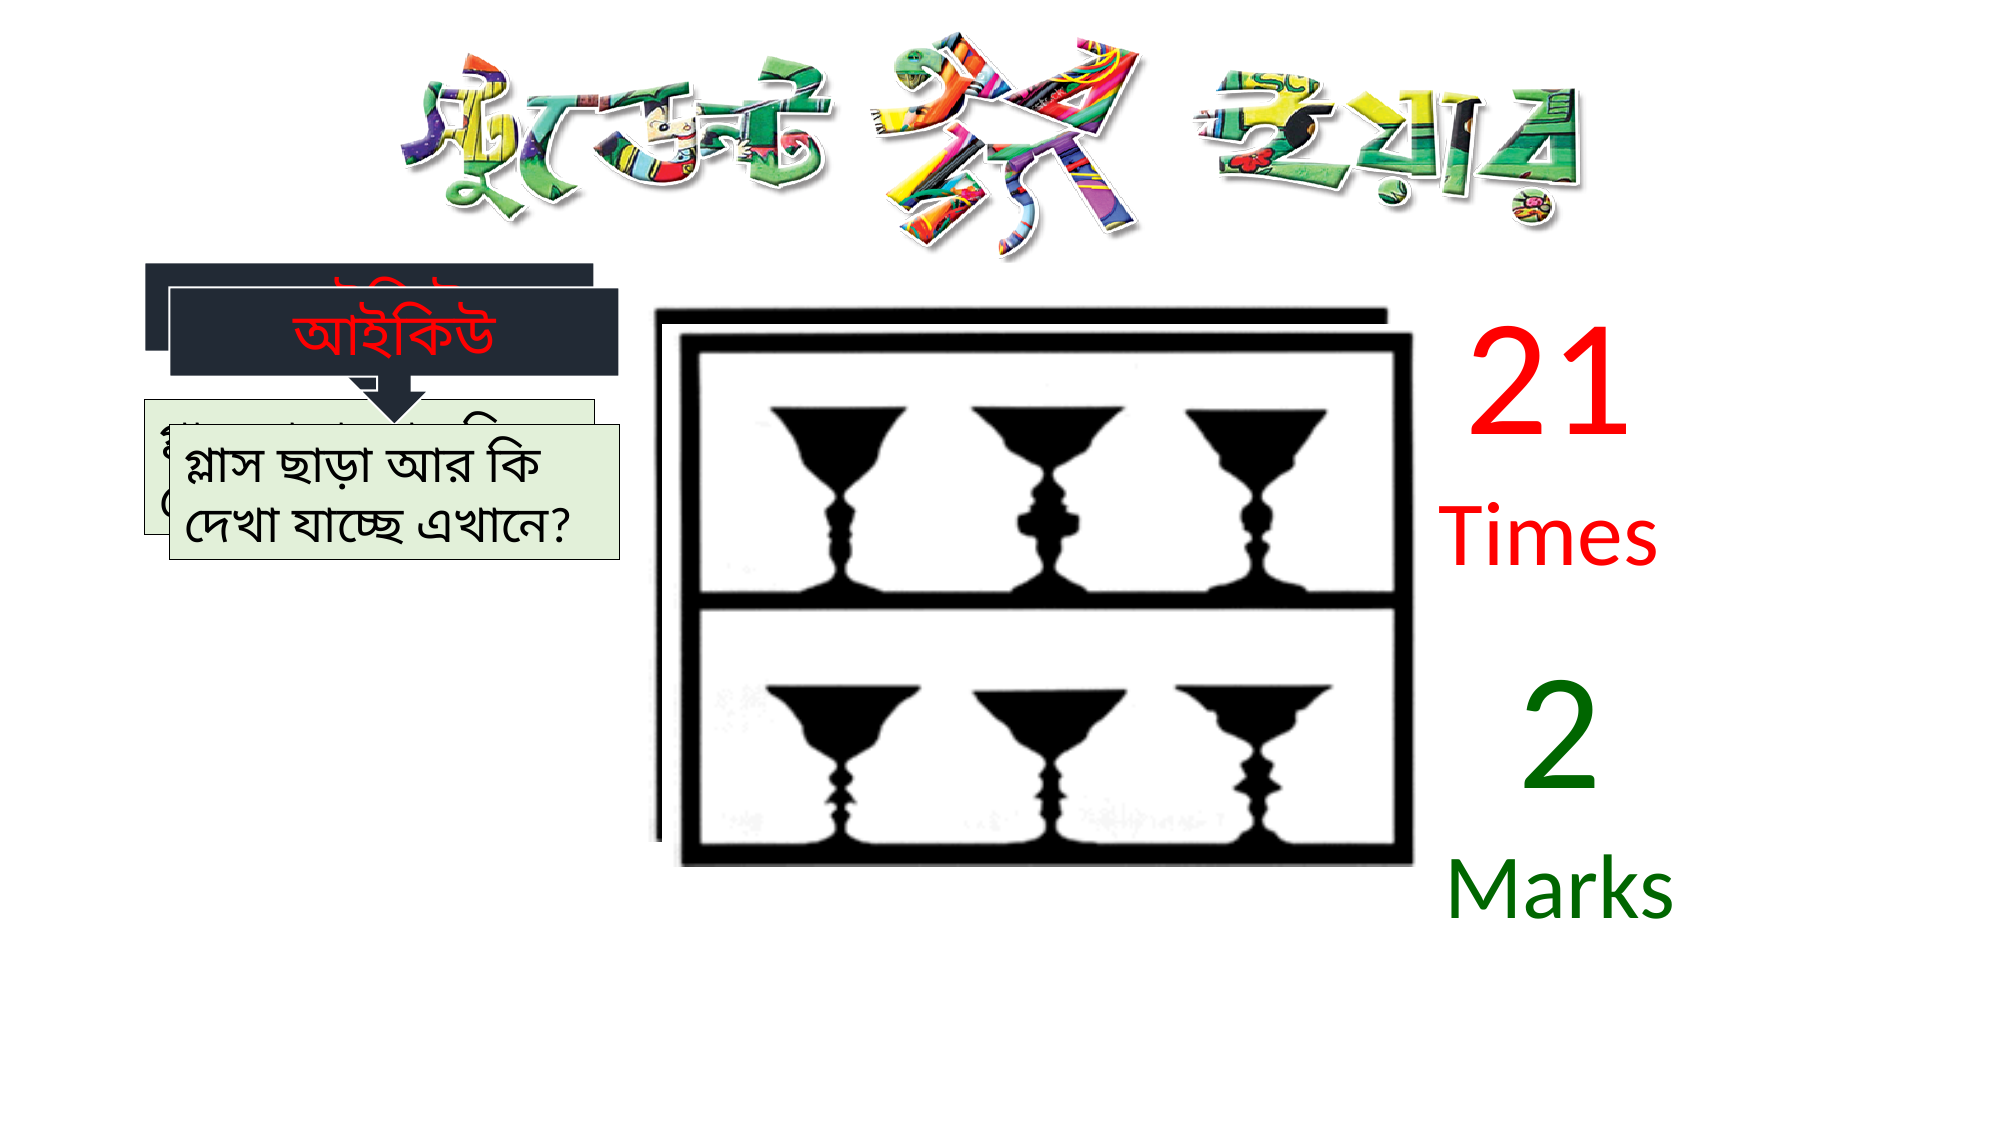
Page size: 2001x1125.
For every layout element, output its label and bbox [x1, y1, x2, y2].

text_box [144, 262, 1396, 842]
text_box [169, 287, 1421, 867]
text_box [387, 24, 1726, 970]
